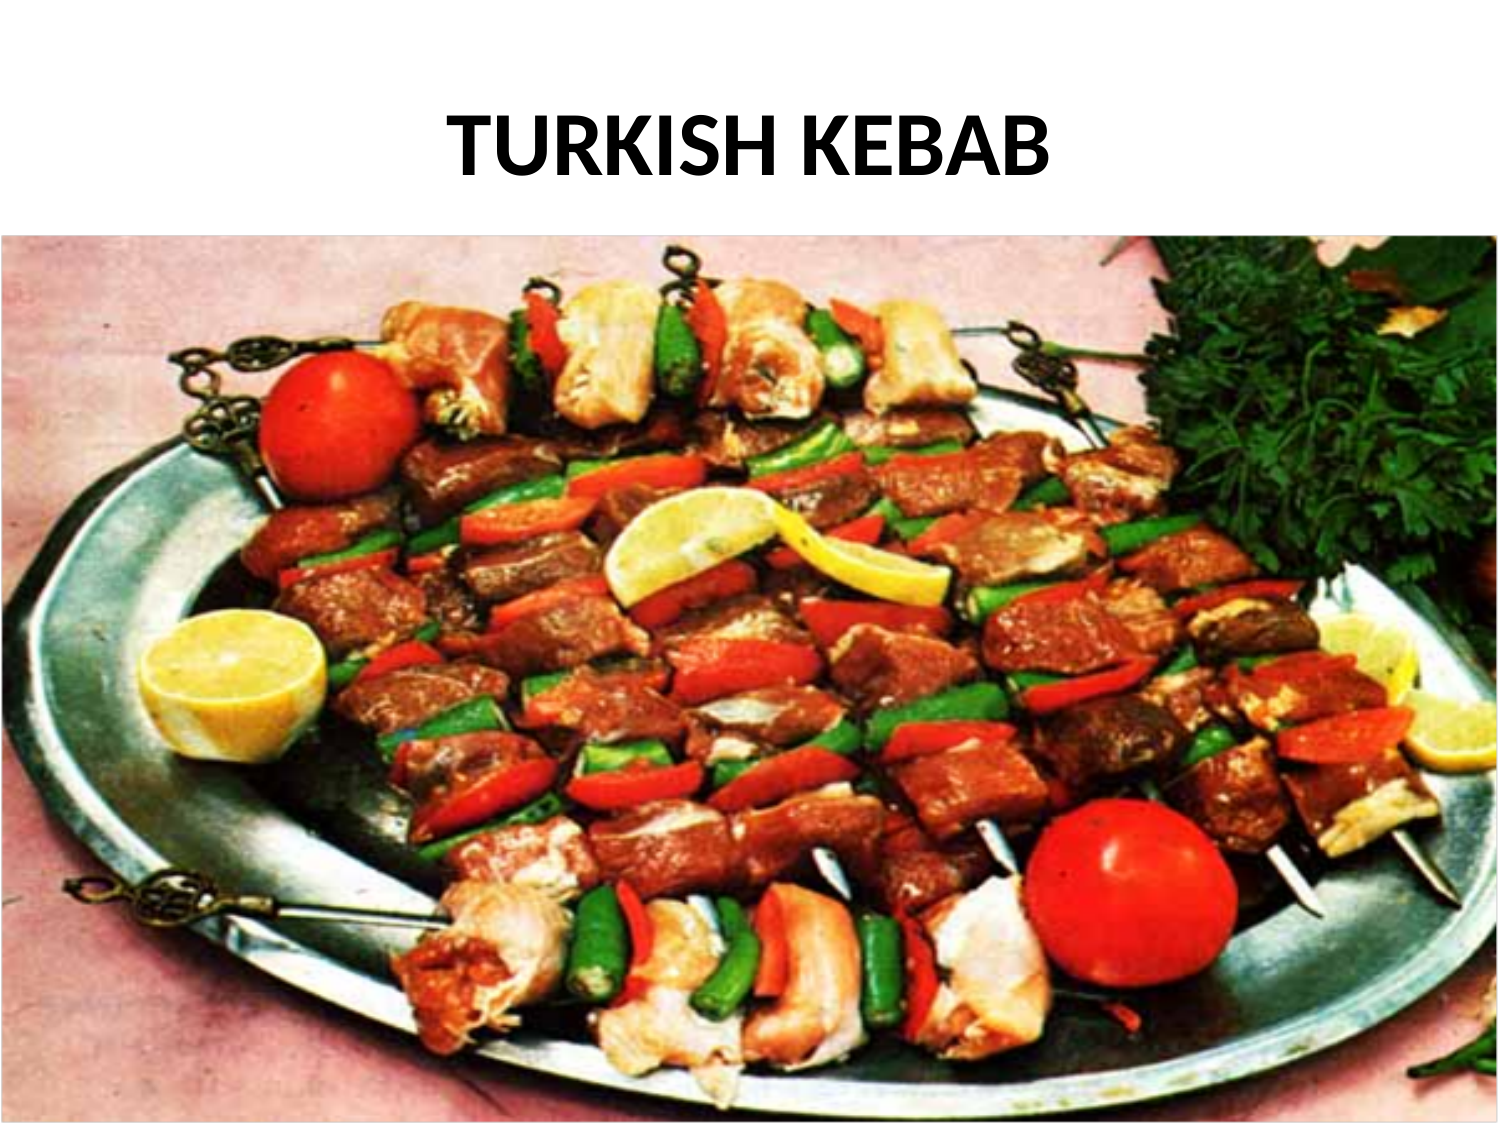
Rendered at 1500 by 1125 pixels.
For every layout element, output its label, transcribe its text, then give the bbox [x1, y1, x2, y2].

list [0, 234, 1500, 1125]
title TURKISH KEBAB [75, 45, 1425, 233]
